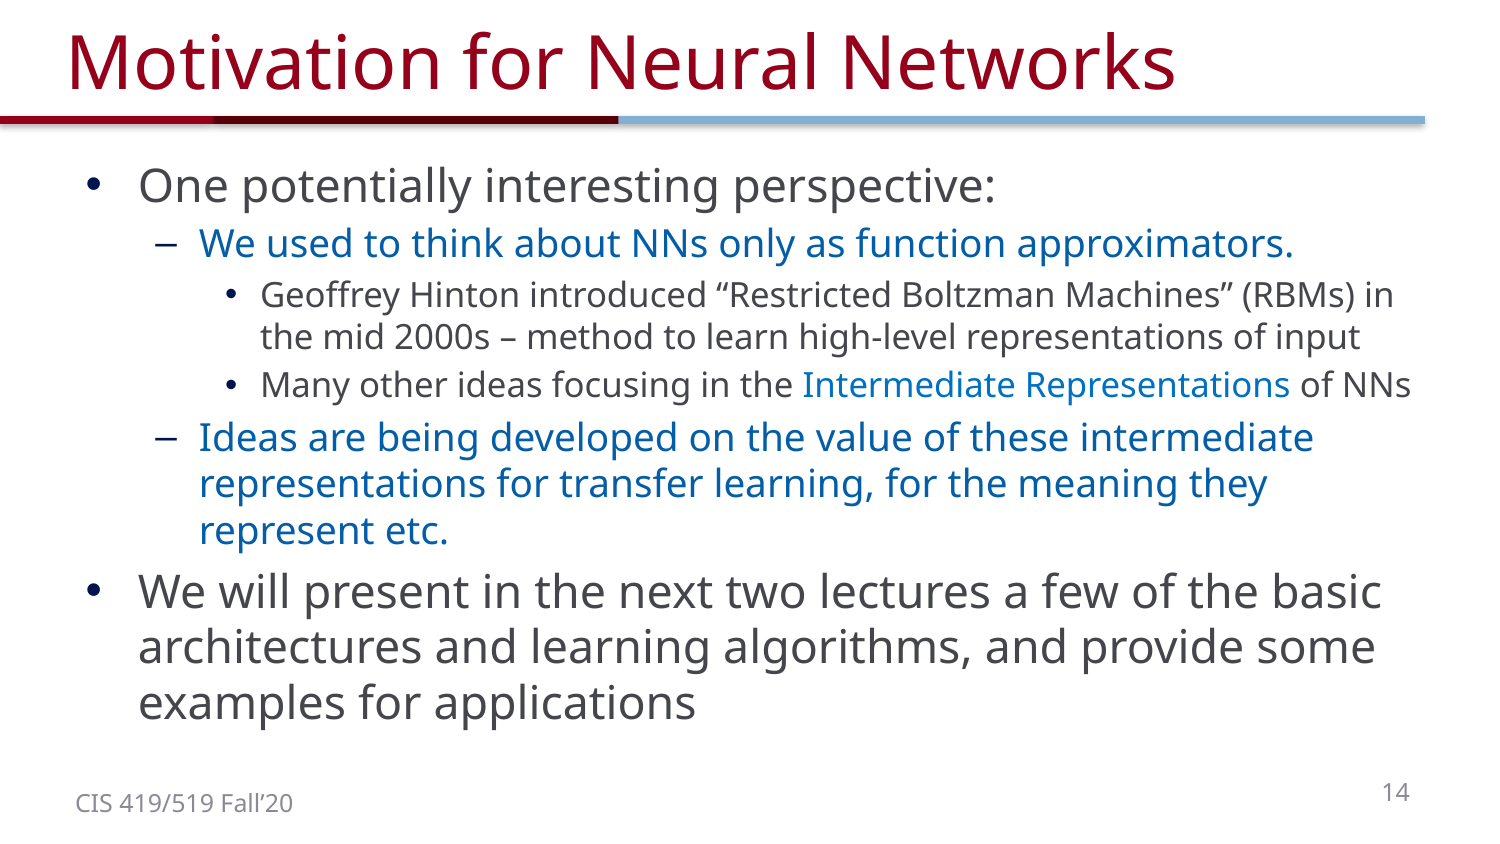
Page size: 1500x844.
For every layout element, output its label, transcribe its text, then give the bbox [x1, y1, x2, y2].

slide_number 14 [1074, 770, 1425, 816]
list One potentially interesting perspective: We used to think about NNs only as function approximators. Geoffrey Hinton introduced “Restricted Boltzman Machines” (RBMs) in the mid 2000s – method to learn high-level representations of input Many other ideas focusing in the Intermediate Representations of NNs Ideas are being developed on the value of these intermediate representations for transfer learning, for the meaning they represent etc. We will present in the next two lectures a few of the basic architectures and learning algorithms, and provide some examples for applications [70, 148, 1465, 746]
title Motivation for Neural Networks [50, 2, 1401, 117]
